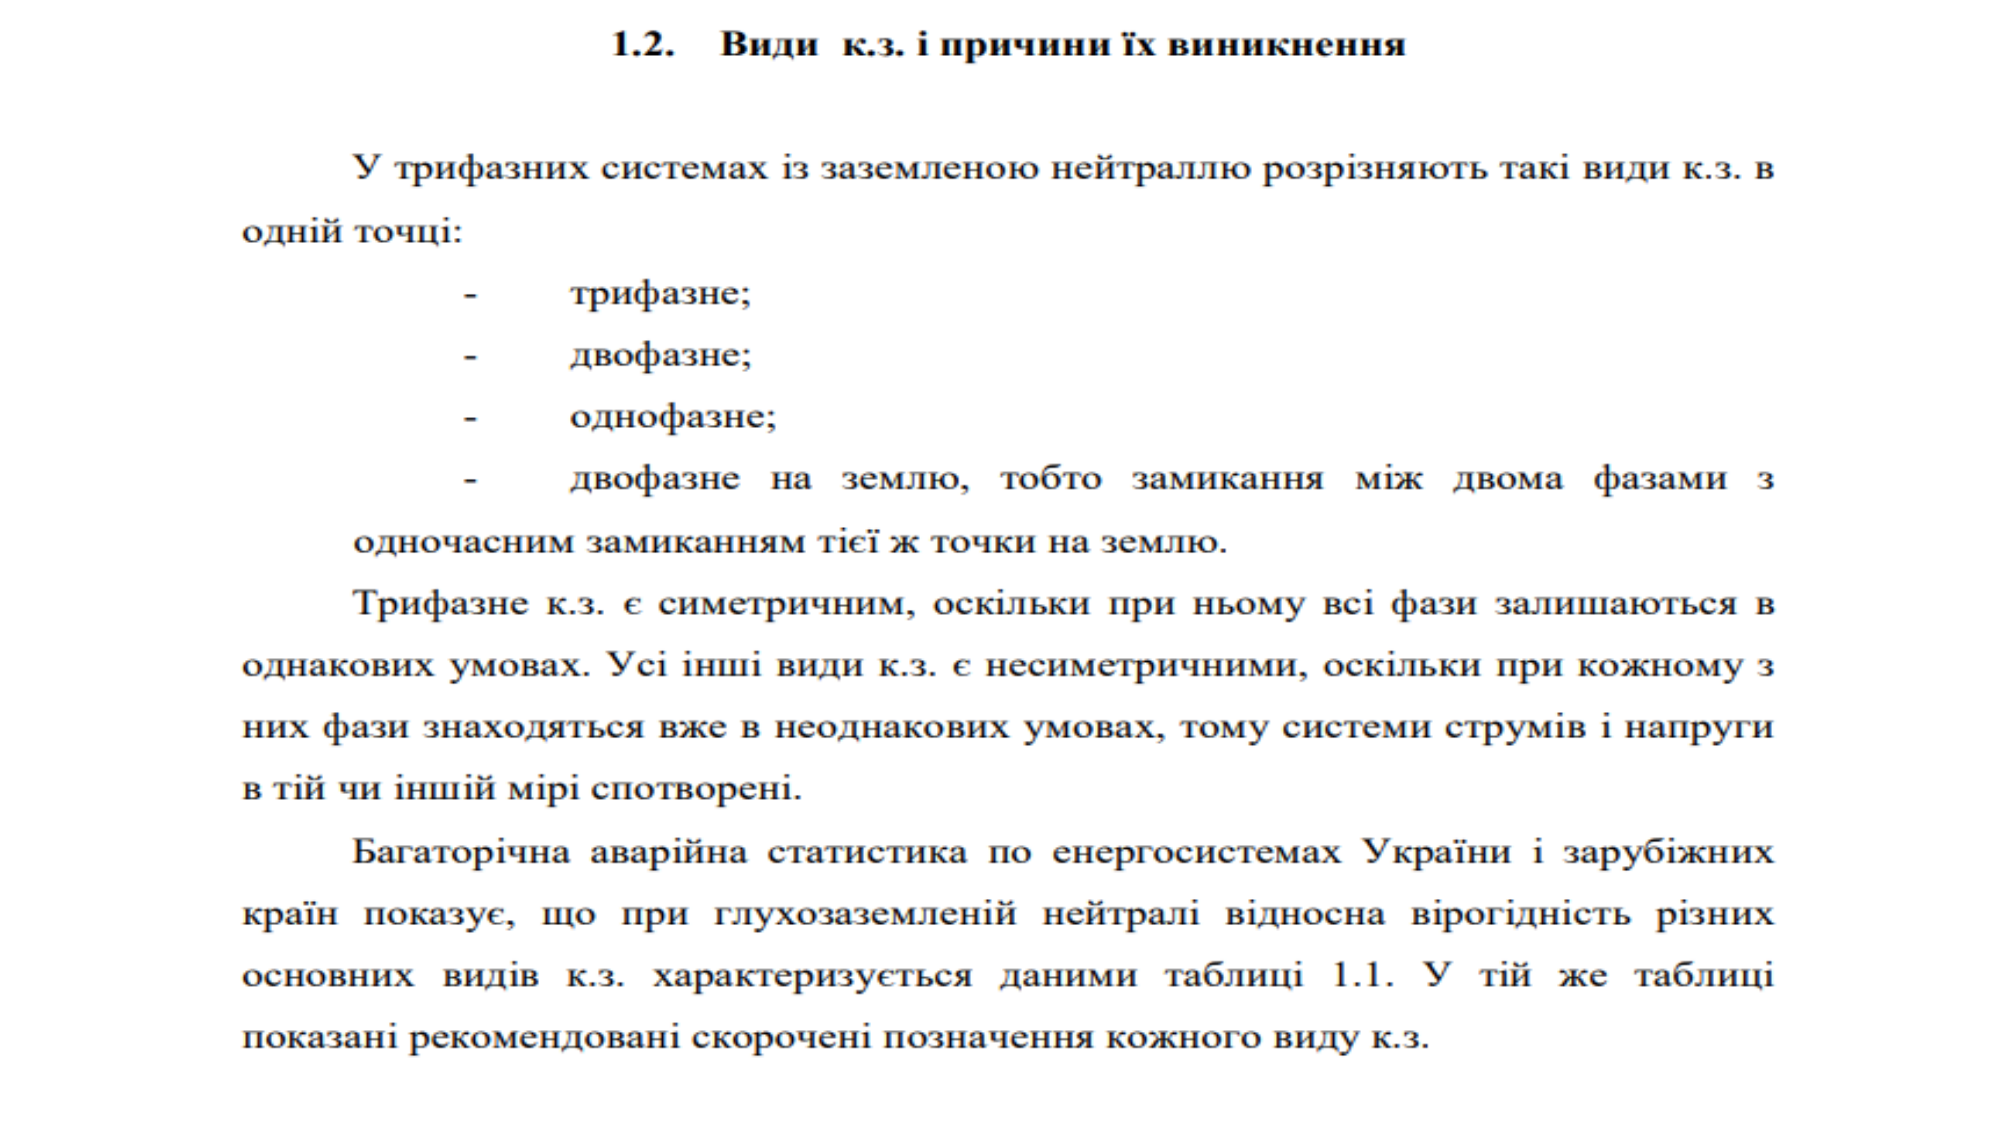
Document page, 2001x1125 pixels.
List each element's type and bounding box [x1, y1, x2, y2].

list [103, 0, 1892, 1090]
